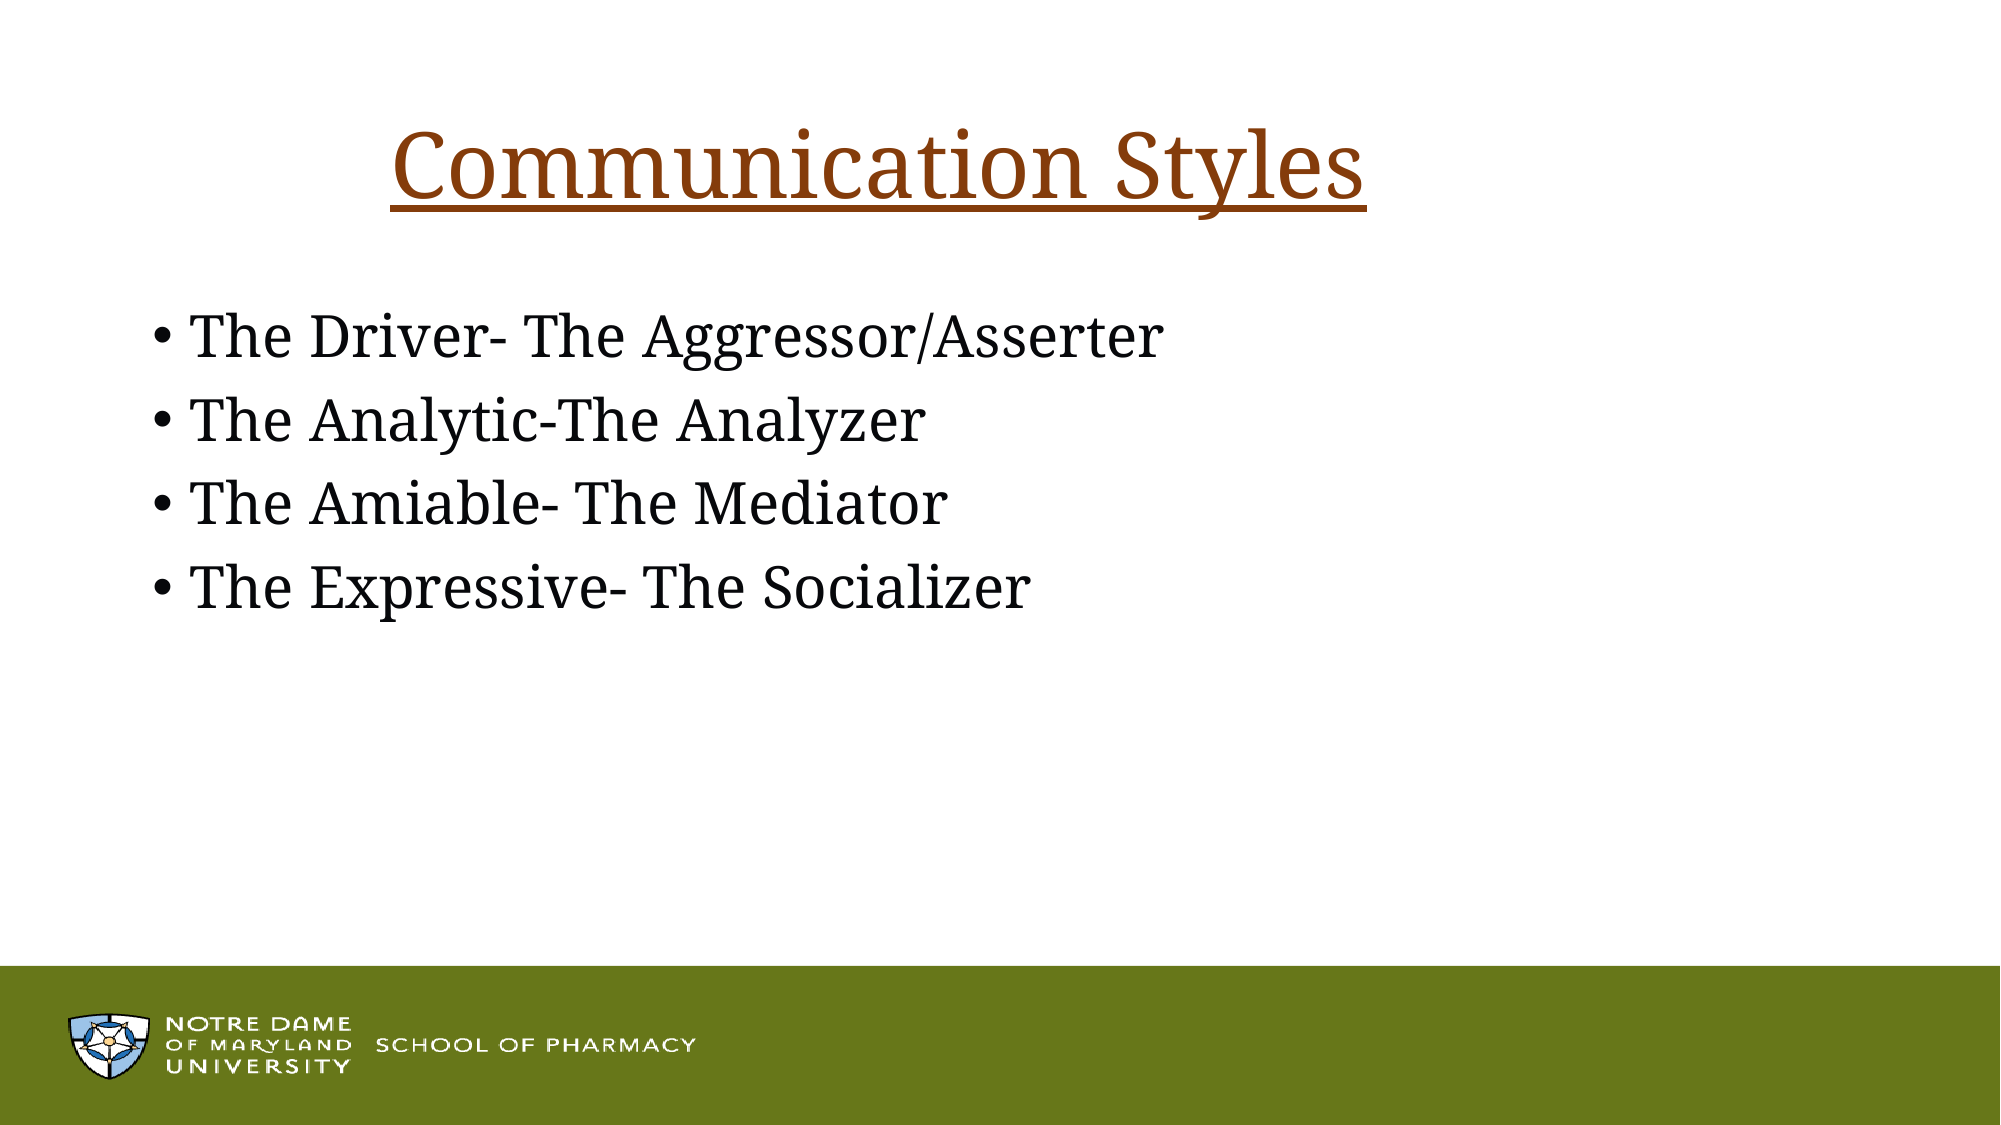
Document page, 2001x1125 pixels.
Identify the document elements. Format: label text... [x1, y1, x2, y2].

title Communication Styles [137, 59, 1863, 278]
list The Driver- The Aggressor/Asserter The Analytic-The Analyzer The Amiable- The Mediator The Expressive- The Socializer [137, 299, 1863, 952]
picture [24, 965, 768, 1125]
